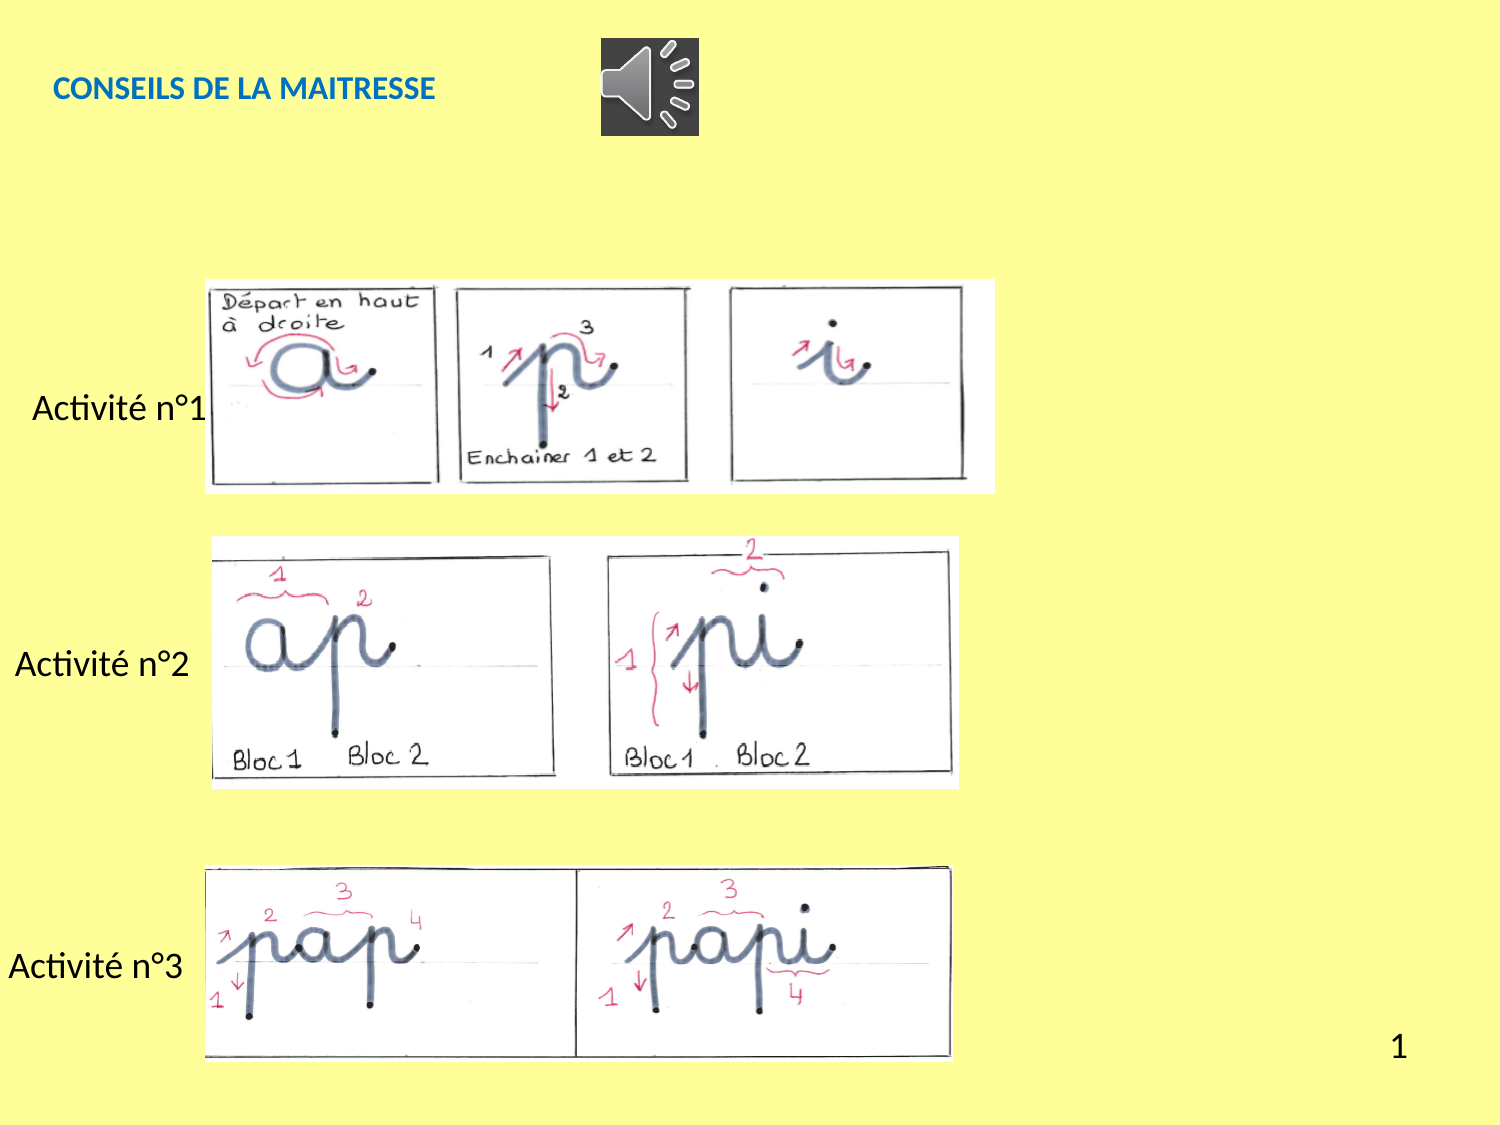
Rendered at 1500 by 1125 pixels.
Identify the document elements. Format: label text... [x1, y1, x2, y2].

text_box Activité n°1 [17, 375, 205, 436]
picture [212, 536, 959, 789]
text_box CONSEILS DE LA MAITRESSE [38, 59, 468, 114]
text_box Activité n°2 [0, 631, 212, 692]
picture [205, 865, 953, 1063]
picture [205, 279, 995, 494]
picture [599, 37, 700, 138]
text_box Activité n°3 [0, 933, 205, 994]
text_box 1 [1374, 1013, 1462, 1074]
